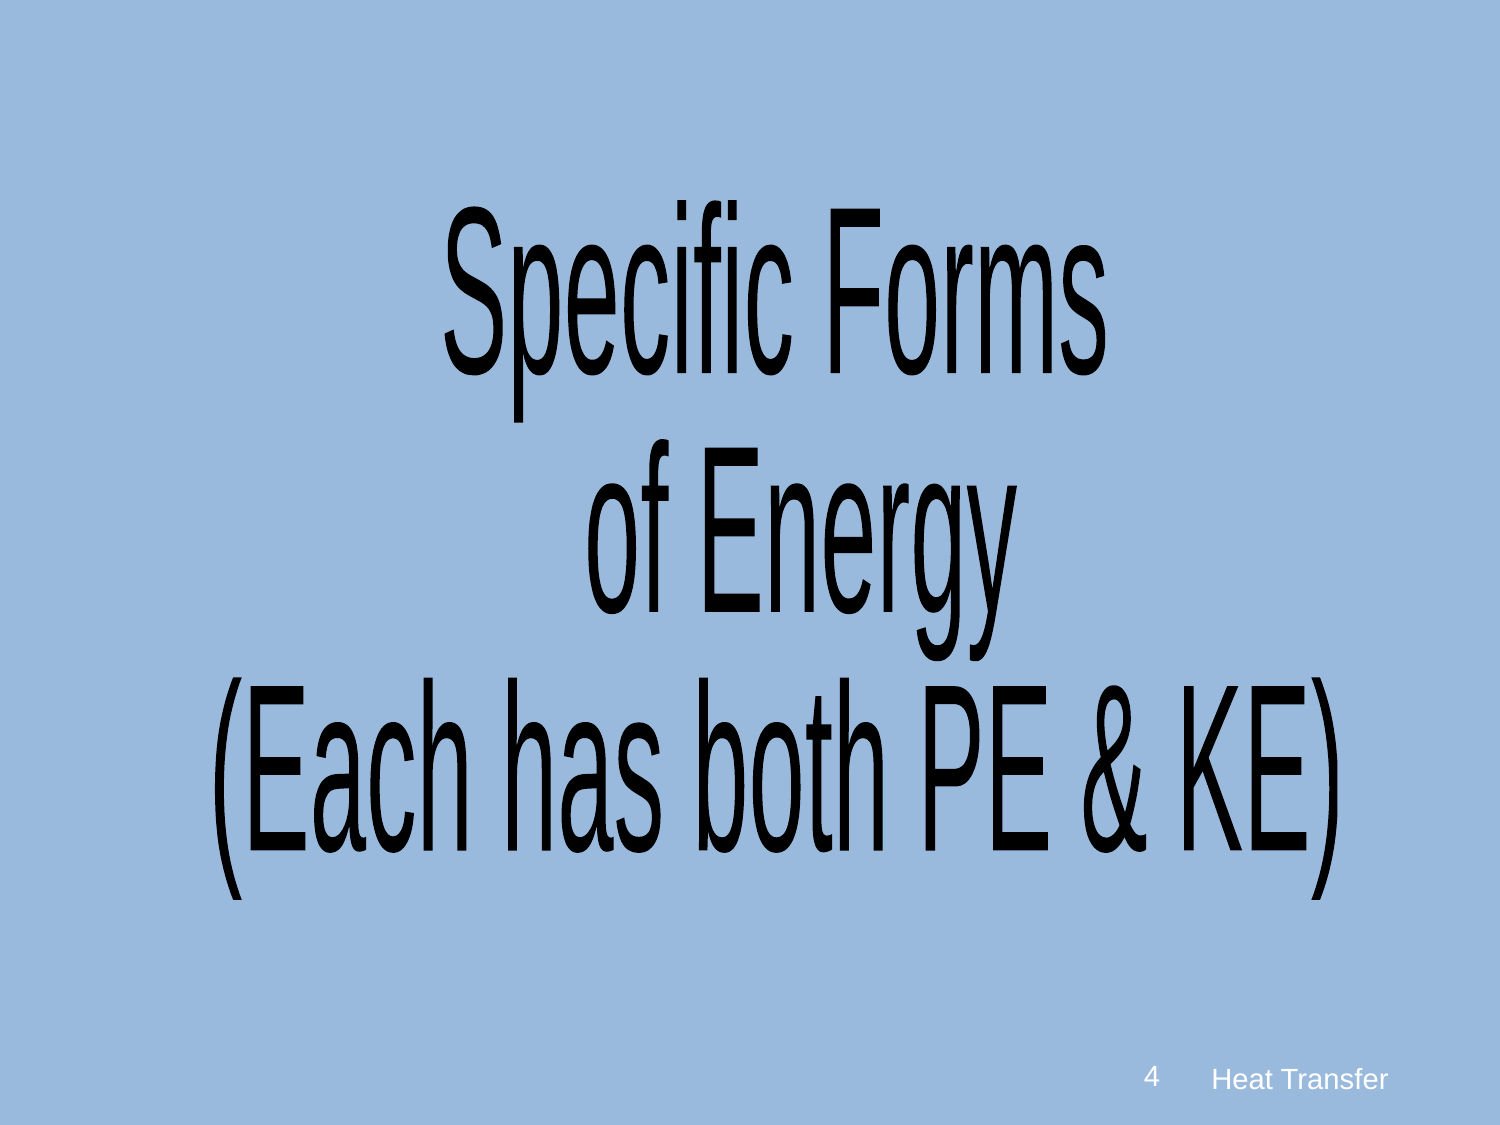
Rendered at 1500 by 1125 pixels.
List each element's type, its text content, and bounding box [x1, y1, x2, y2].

slide_number 4 [899, 1021, 1176, 1101]
footer Heat Transfer [1174, 1024, 1426, 1104]
